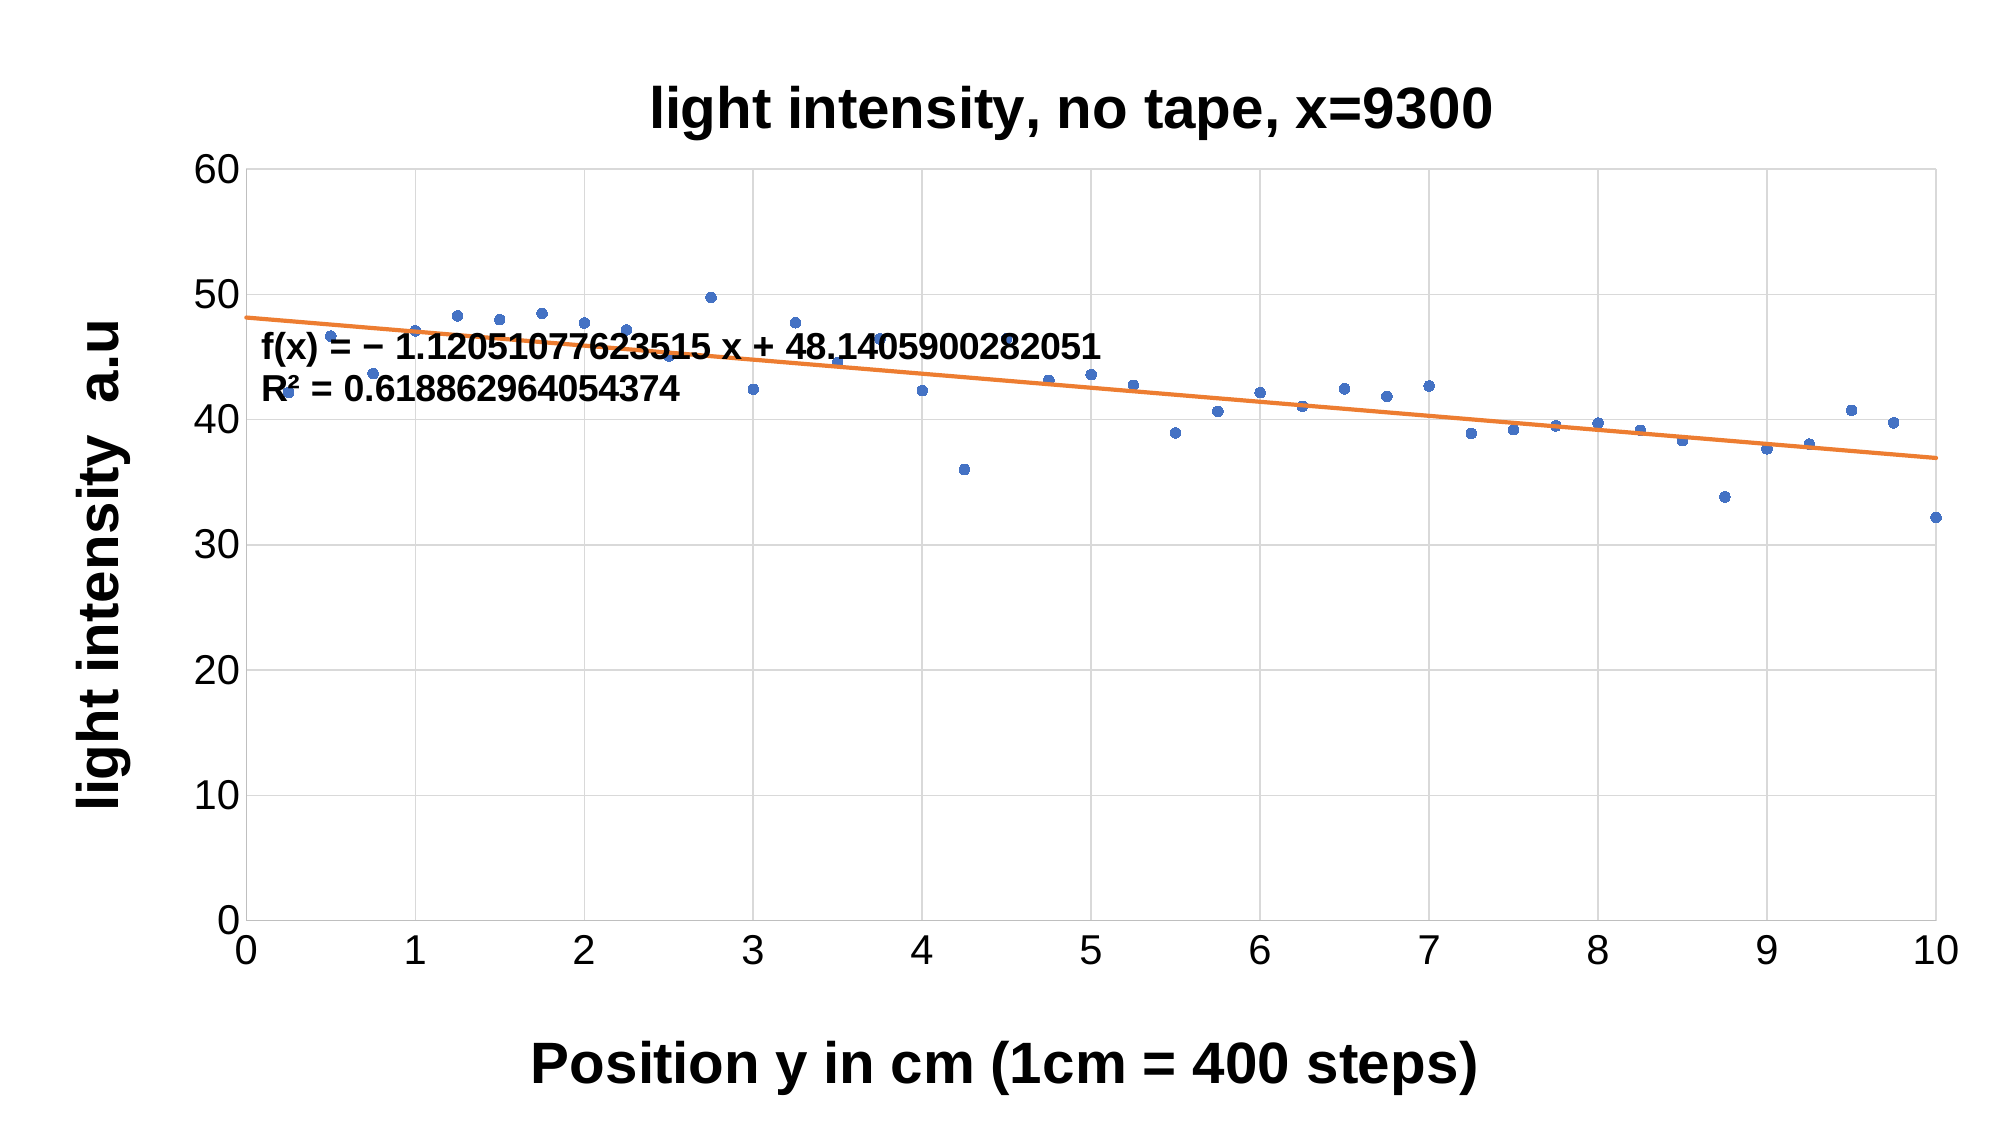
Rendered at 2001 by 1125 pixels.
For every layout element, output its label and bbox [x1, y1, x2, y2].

chart [0, 0, 2000, 1125]
